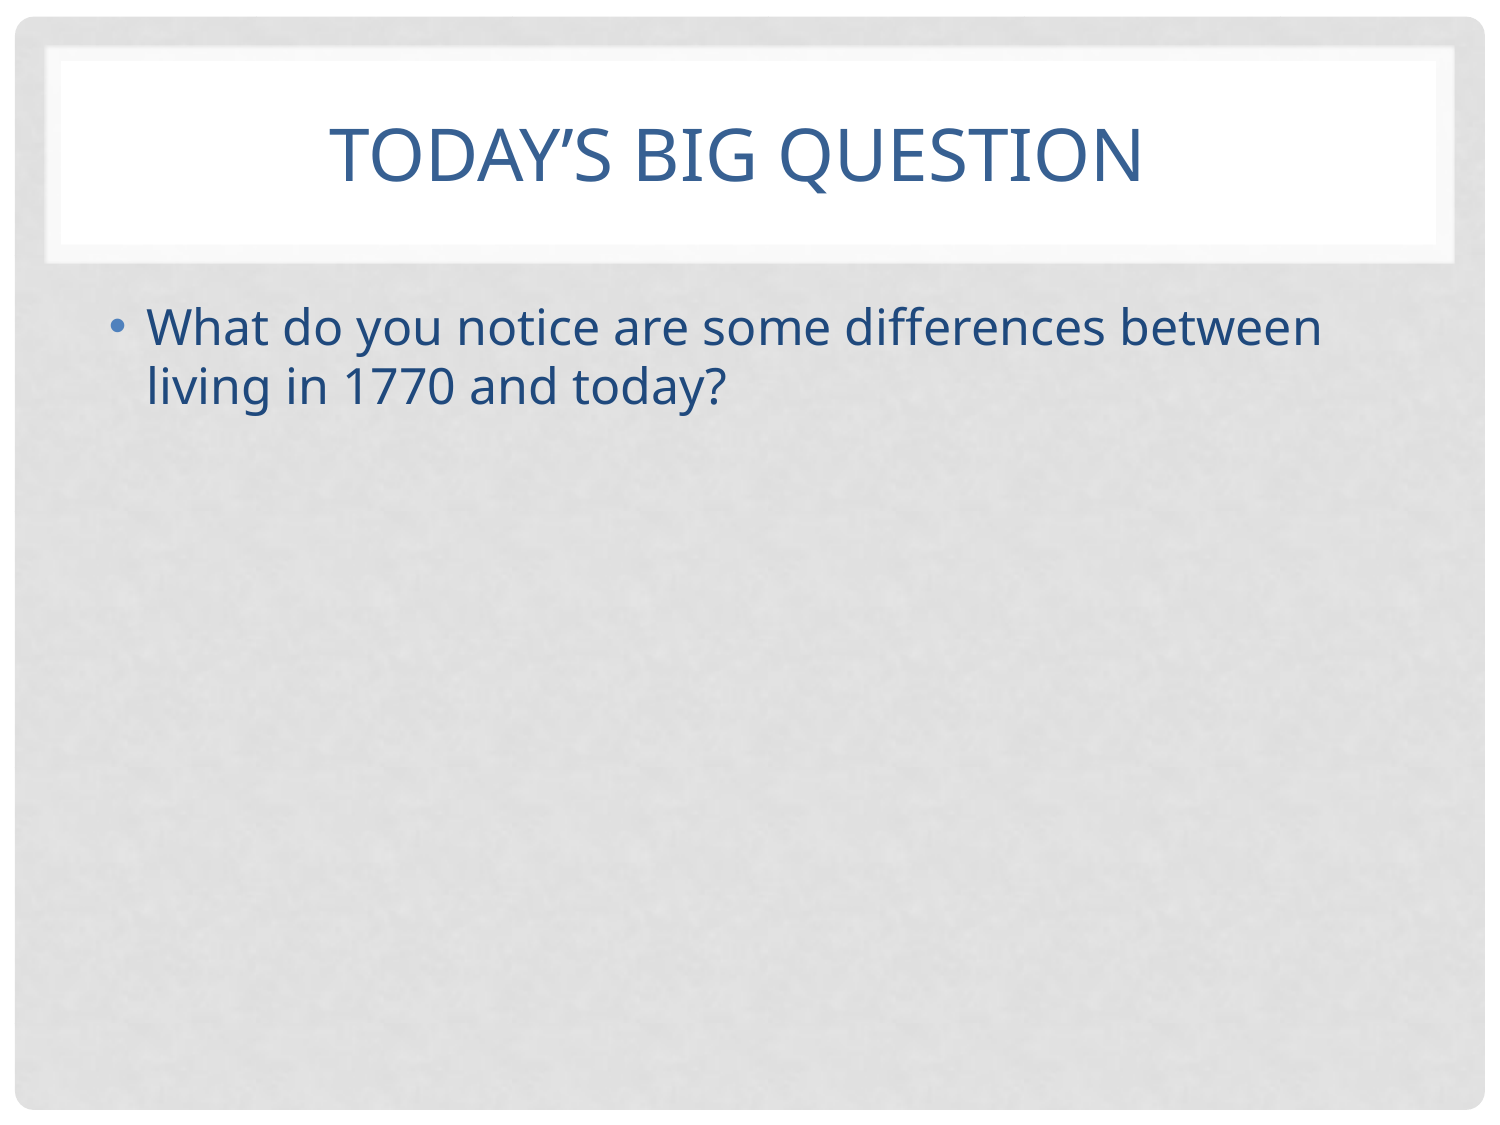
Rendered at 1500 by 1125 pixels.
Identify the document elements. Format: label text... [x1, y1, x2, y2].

title Today’s Big Question [69, 66, 1425, 238]
list What do you notice are some differences between living in 1770 and today? [75, 287, 1425, 1005]
